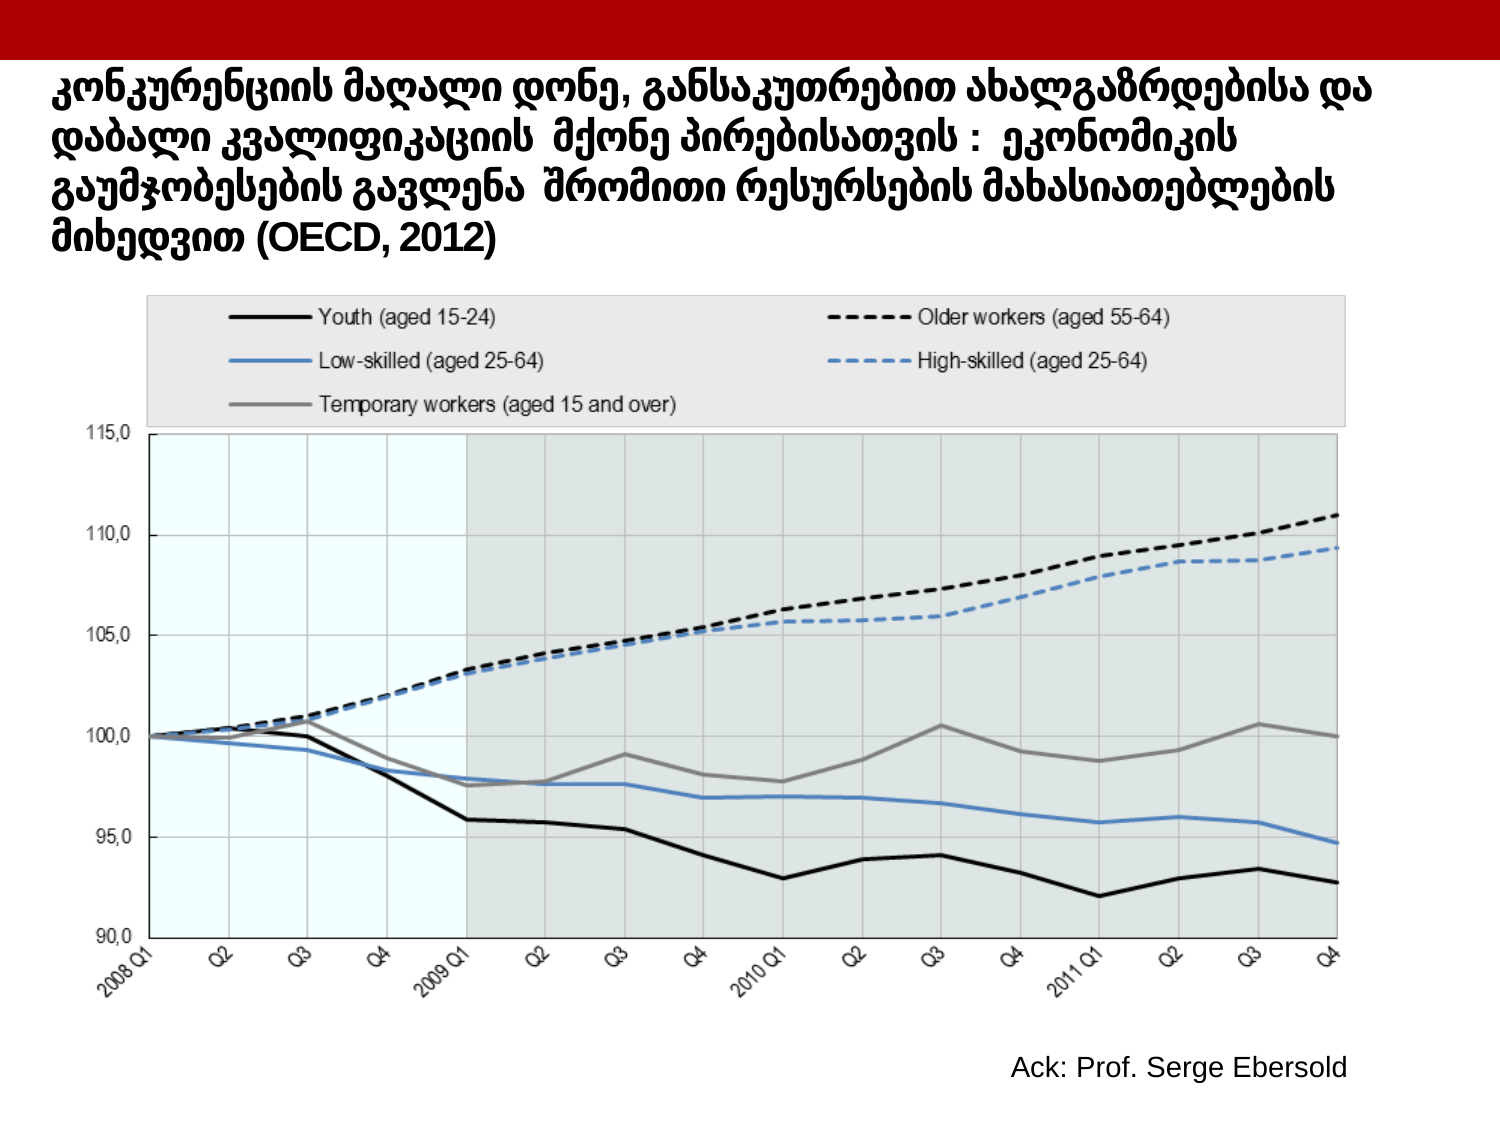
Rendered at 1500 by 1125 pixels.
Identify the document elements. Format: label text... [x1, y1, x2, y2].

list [66, 280, 1384, 1032]
text_box Ack: Prof. Serge Ebersold [996, 996, 1500, 1091]
title კონკურენციის მაღალი დონე, განსაკუთრებით ახალგაზრდებისა და დაბალი კვალიფიკაციის მქონე პირებისათვის : ეკონომიკის გაუმჯობესების გავლენა შრომითი რესურსების მახასიათებლების მიხედვით (OECD, 2012) [35, 66, 1430, 254]
